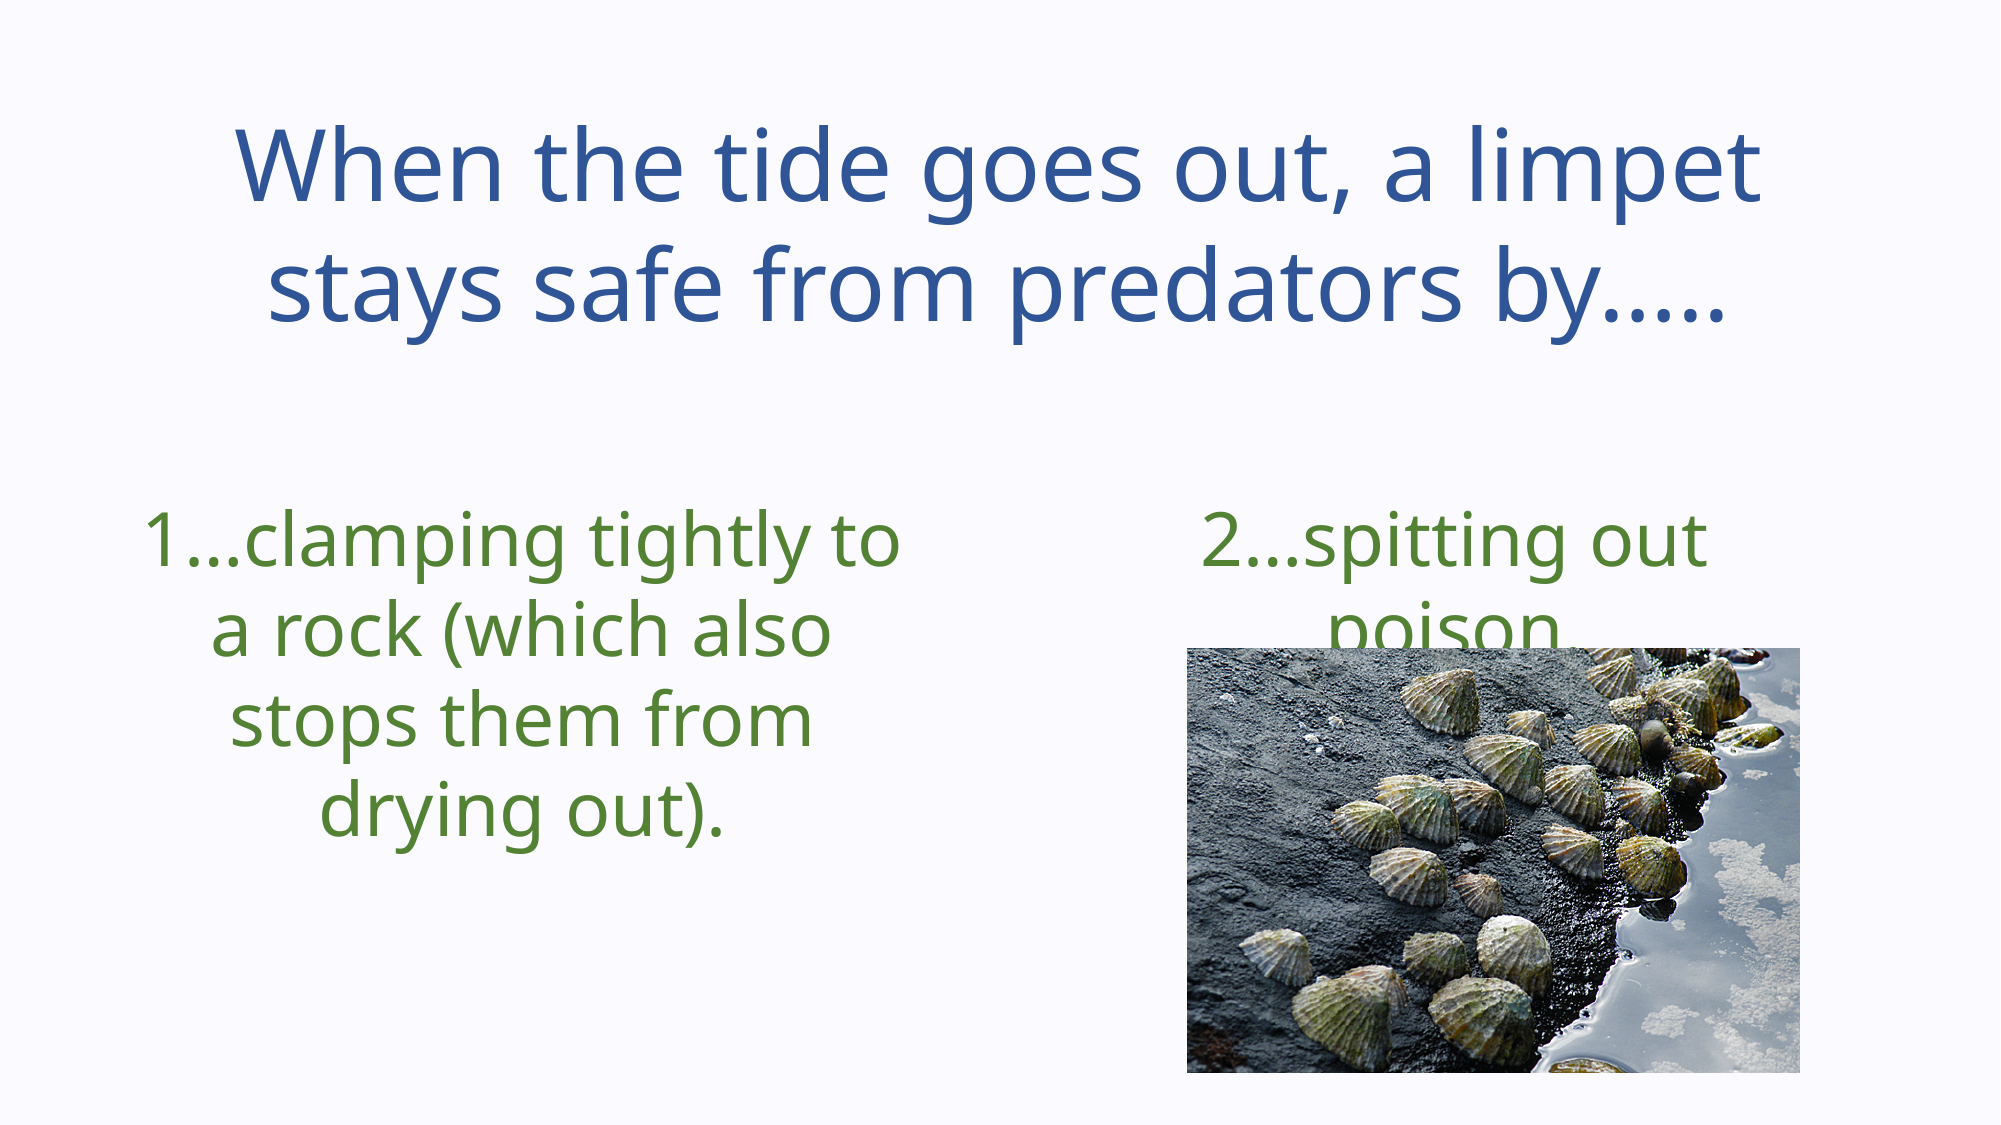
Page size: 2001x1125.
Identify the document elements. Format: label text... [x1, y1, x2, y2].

picture [1187, 648, 1800, 1073]
text_box When the tide goes out, a limpet stays safe from predators by….. [175, 94, 1824, 350]
text_box 1…clamping tightly to a rock (which also stops them from drying out). [122, 484, 923, 860]
text_box 2…spitting out poison. [1054, 484, 1855, 680]
